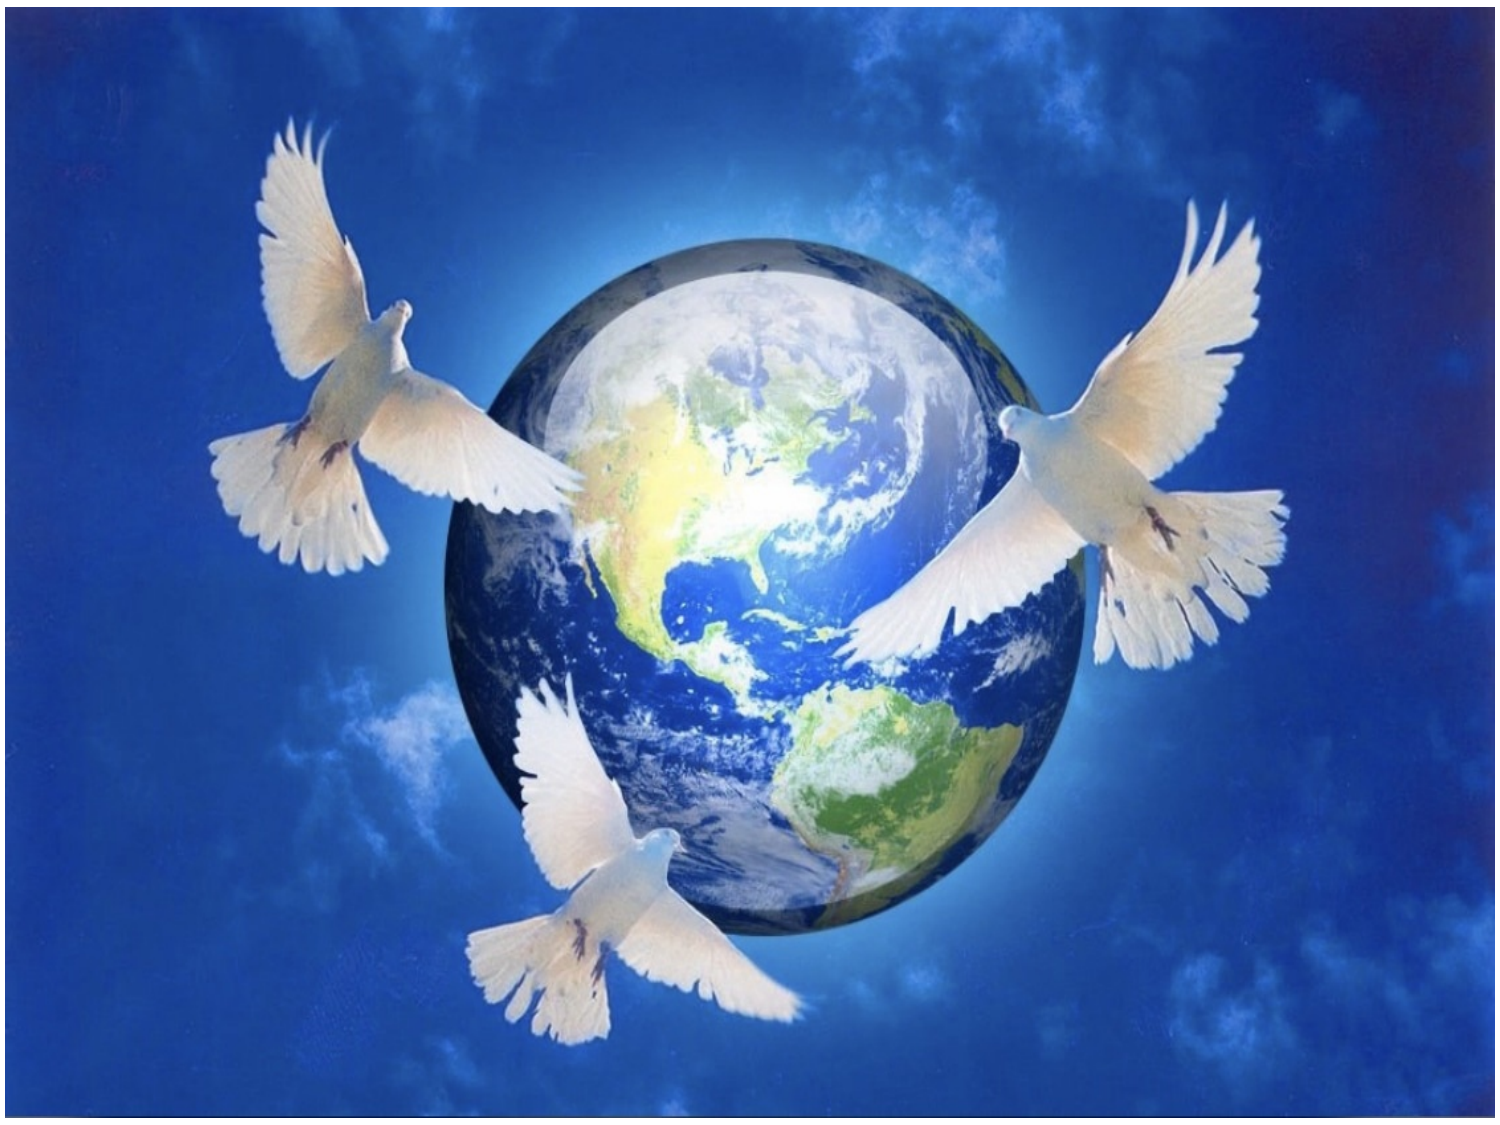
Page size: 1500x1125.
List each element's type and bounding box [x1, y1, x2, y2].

list [5, 6, 1495, 1118]
